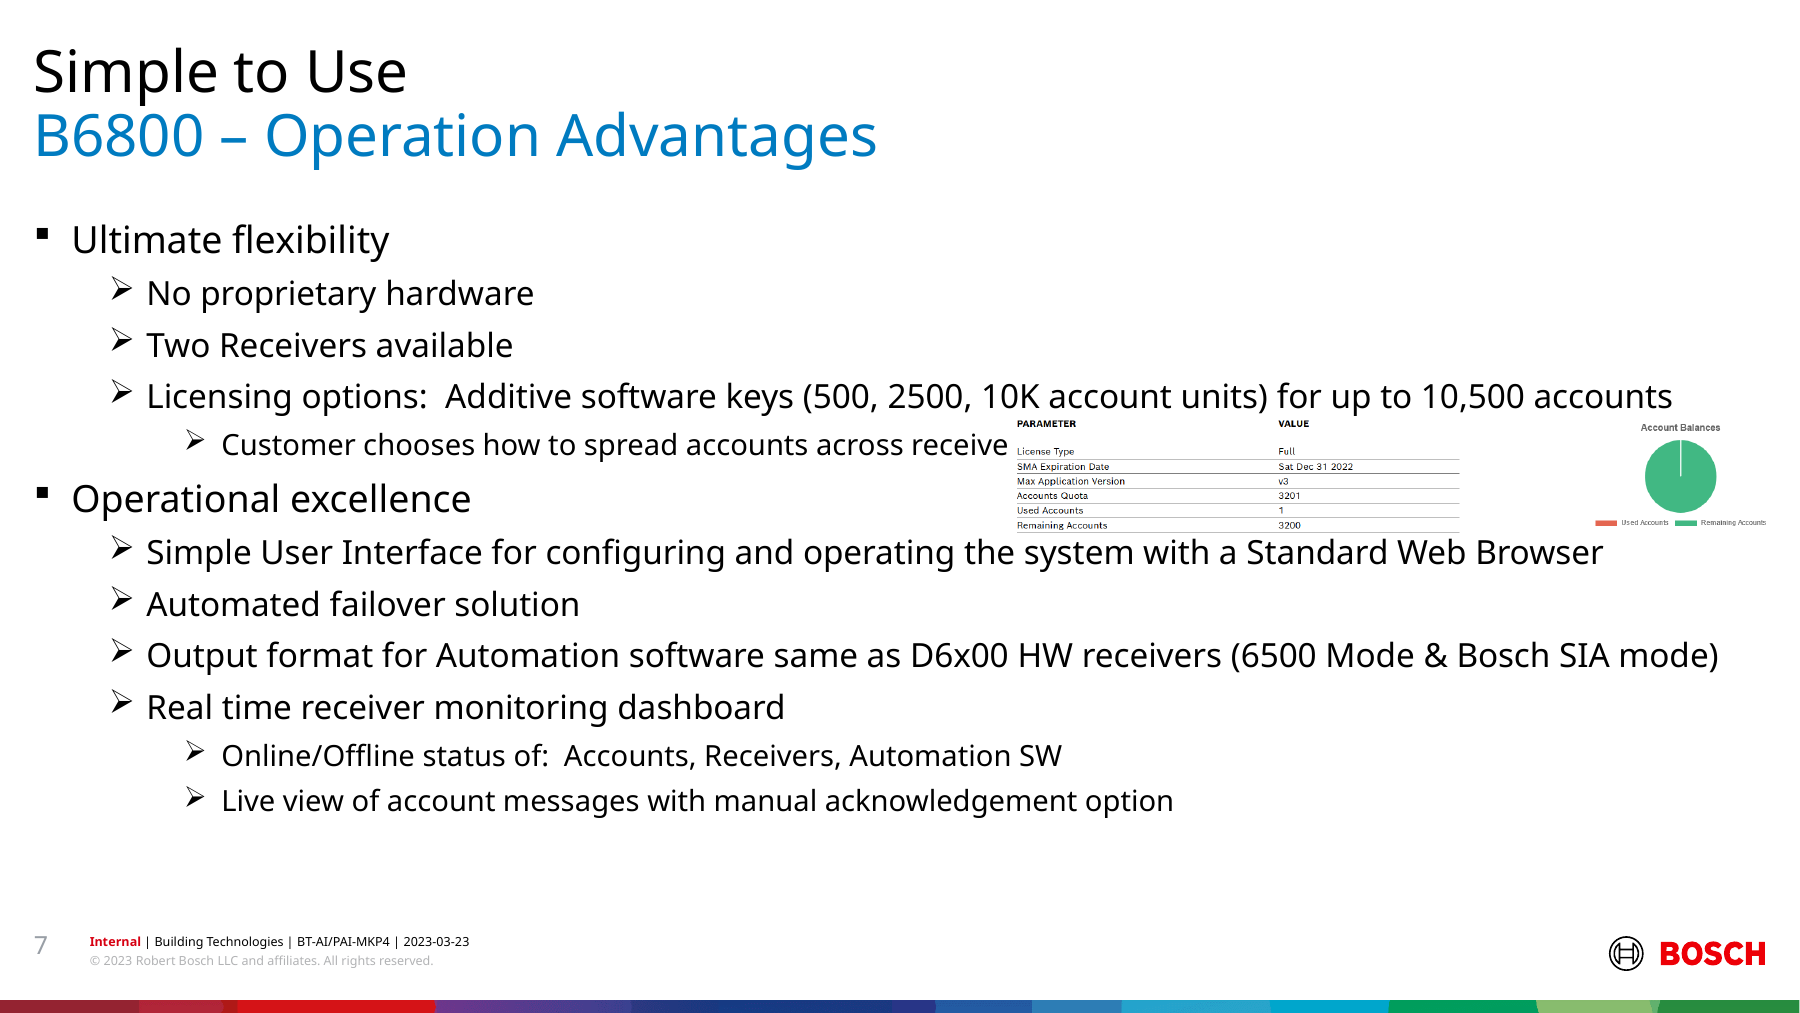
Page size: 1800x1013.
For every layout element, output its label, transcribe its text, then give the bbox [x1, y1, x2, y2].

list Simple to Use [33, 42, 1766, 107]
picture [1388, 1000, 1800, 1013]
title B6800 – Operation Advantages [33, 107, 1766, 171]
picture [1009, 416, 1771, 534]
slide_number 7 [33, 929, 81, 997]
list Ultimate flexibility No proprietary hardware Two Receivers available Licensing options: Additive software keys (500, 2500, 10K account units) for up to 10,500 accounts Customer chooses how to spread accounts across receivers Operational excellence Simple User Interface for configuring and operating the system with a Standard Web Browser Automated failover solution Output format for Automation software same as D6x00 HW receivers (6500 Mode & Bosch SIA mode) Real time receiver monitoring dashboard Online/Offline status of: Accounts, Receivers, Automation SW Live view of account messages with manual acknowledgement option [33, 212, 1766, 909]
picture [0, 1000, 1270, 1013]
